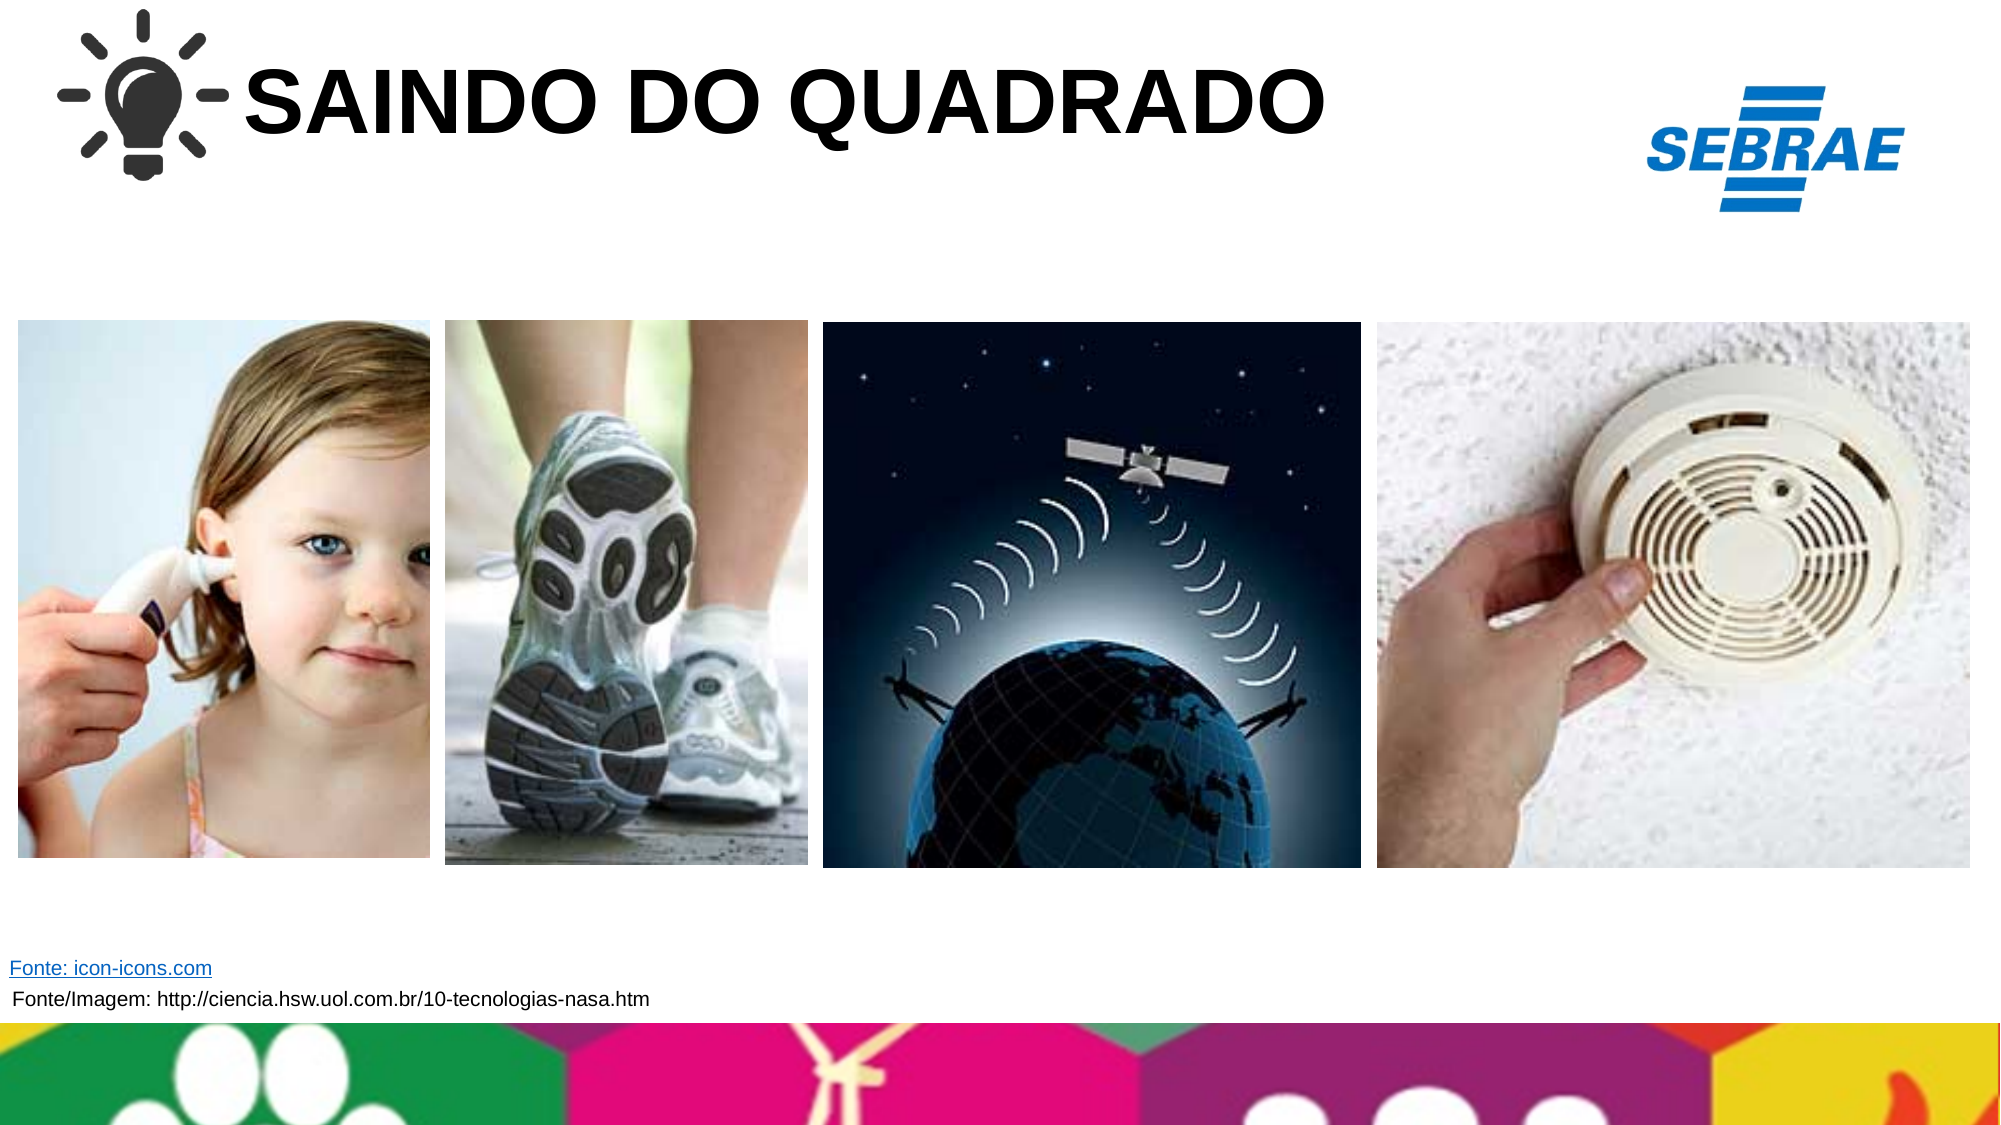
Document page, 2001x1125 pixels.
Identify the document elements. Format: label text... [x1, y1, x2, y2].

text_box SAINDO DO QUADRADO [229, 34, 1361, 159]
picture [57, 9, 229, 181]
picture [1611, 51, 1940, 247]
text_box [0, 320, 2000, 1125]
